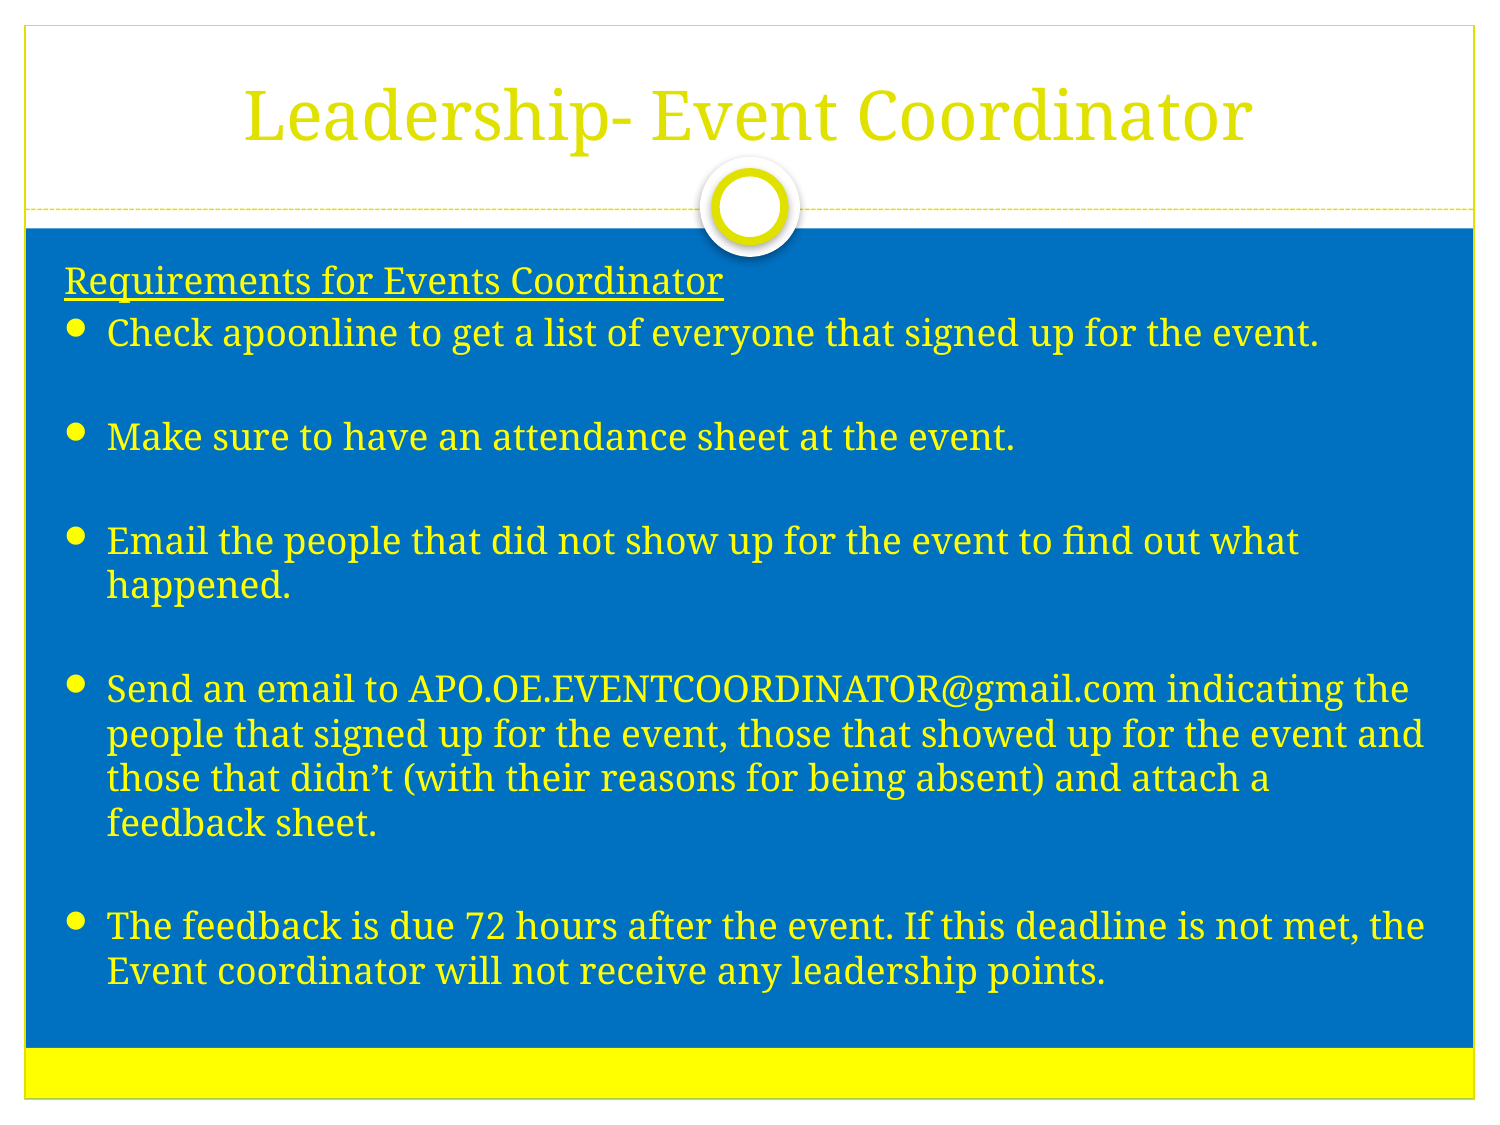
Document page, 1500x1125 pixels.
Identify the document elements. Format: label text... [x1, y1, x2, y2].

list Requirements for Events Coordinator Check apoonline to get a list of everyone that signed up for the event. Make sure to have an attendance sheet at the event. Email the people that did not show up for the event to find out what happened. Send an email to APO.OE.EVENTCOORDINATOR@gmail.com indicating the people that signed up for the event, those that showed up for the event and those that didn’t (with their reasons for being absent) and attach a feedback sheet. The feedback is due 72 hours after the event. If this deadline is not met, the Event coordinator will not receive any leadership points. [49, 250, 1445, 1001]
title Leadership- Event Coordinator [49, 37, 1450, 162]
